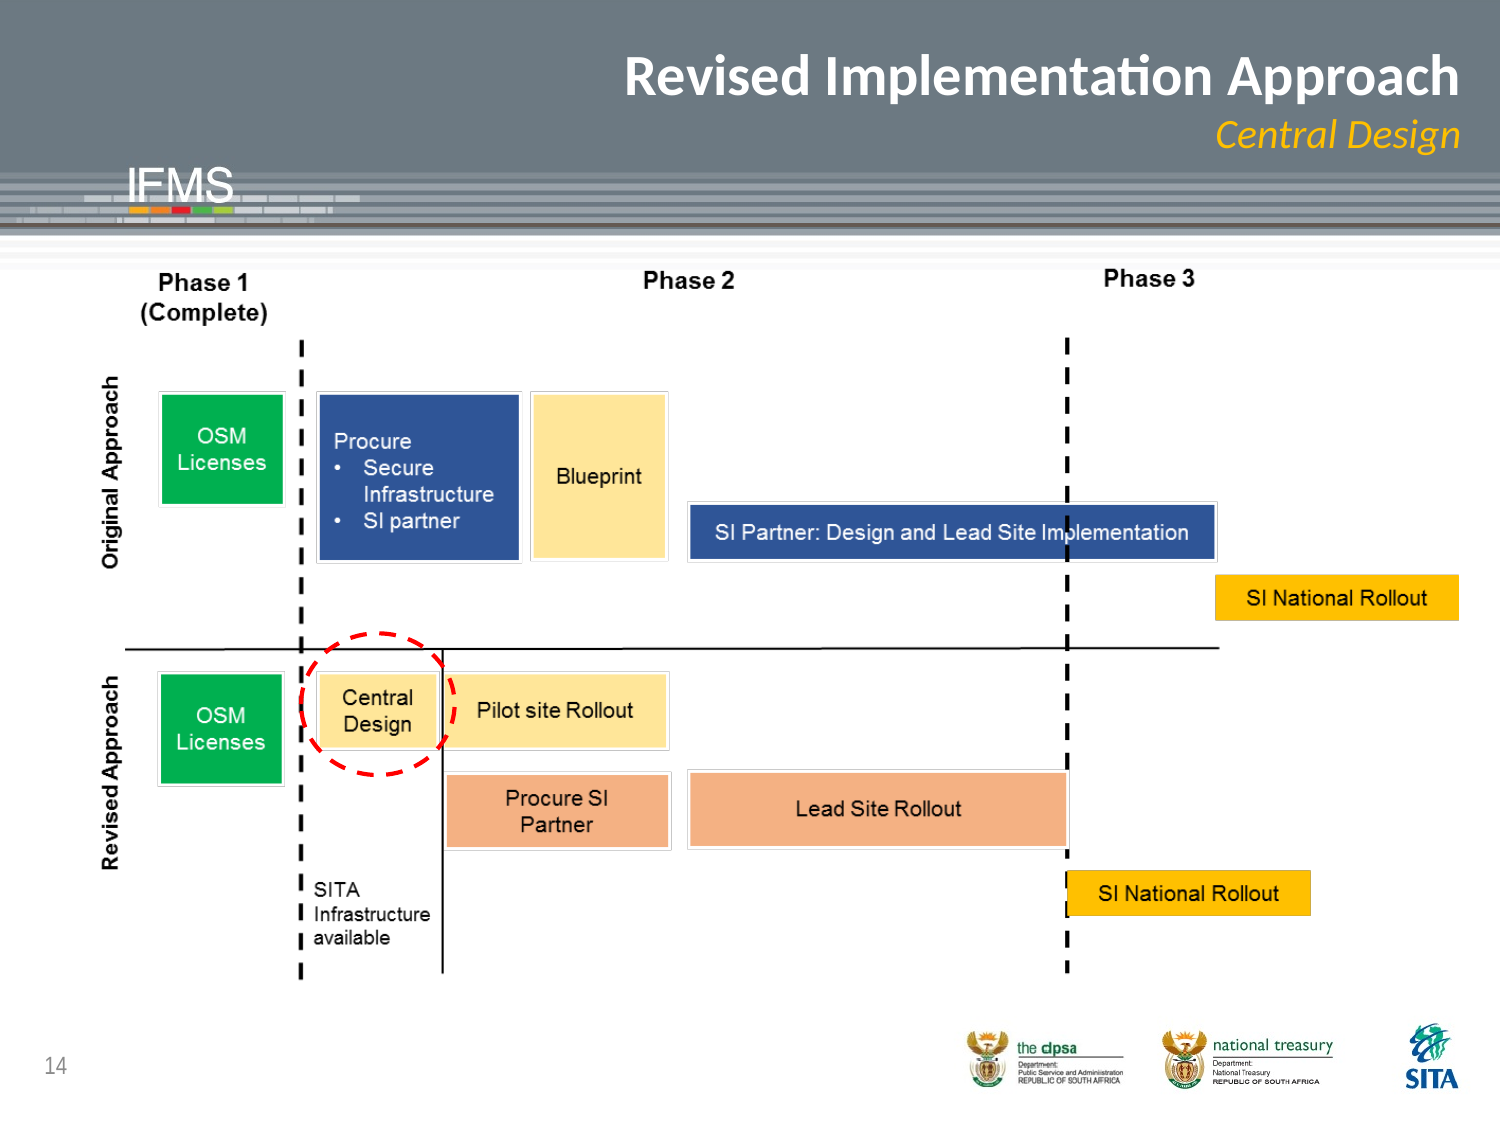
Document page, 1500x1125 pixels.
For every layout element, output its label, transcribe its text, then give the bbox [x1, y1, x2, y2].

slide_number 14 [29, 1035, 380, 1095]
title Revised Implementation Approach Central Design [5, 29, 1477, 185]
picture [0, 0, 1500, 223]
picture [0, 227, 1500, 1125]
